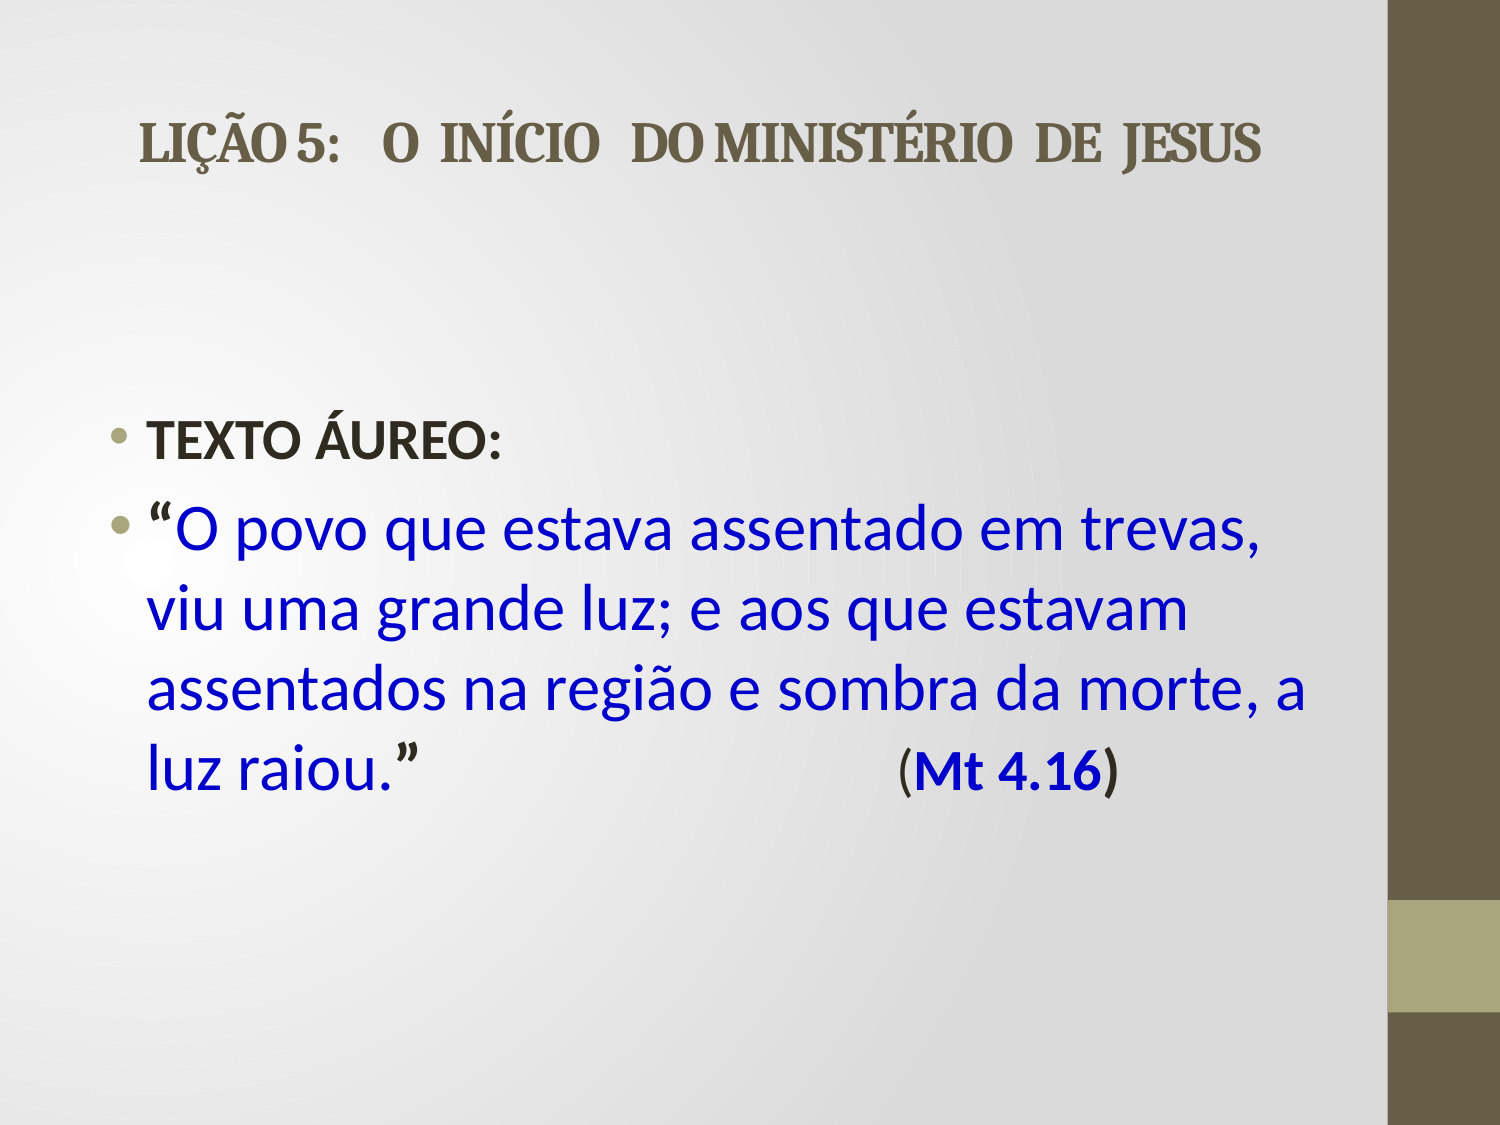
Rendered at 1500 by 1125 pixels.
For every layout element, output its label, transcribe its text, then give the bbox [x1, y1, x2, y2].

list TEXTO ÁUREO: “O povo que estava assentado em trevas, viu uma grande luz; e aos que estavam assentados na região e sombra da morte, a luz raiou.” (Mt 4.16) [75, 262, 1325, 1050]
title LIÇÃO 5: O INÍCIO DO MINISTÉRIO DE JESUS [75, 45, 1325, 233]
